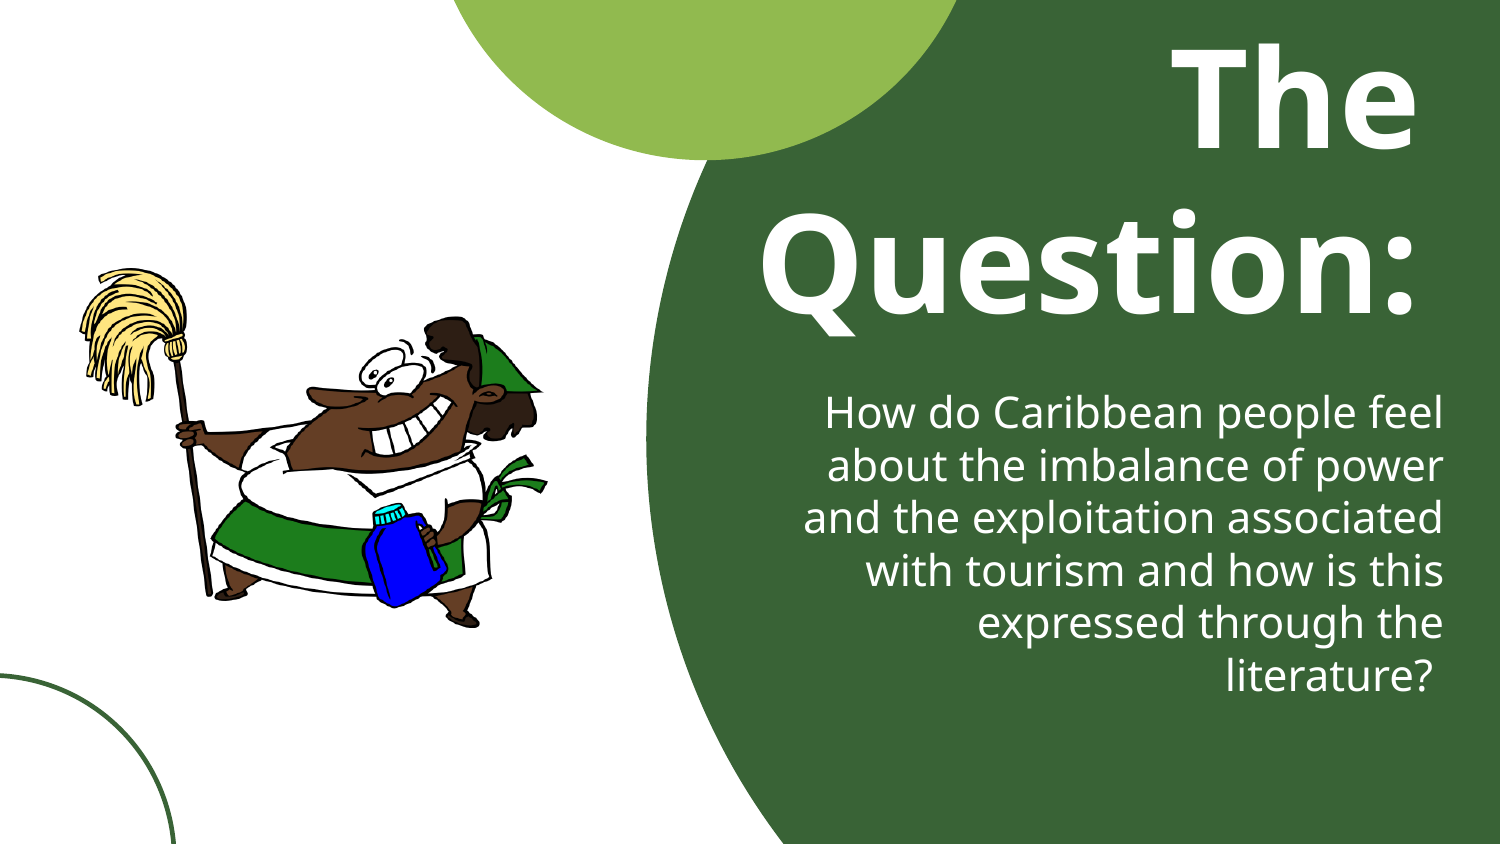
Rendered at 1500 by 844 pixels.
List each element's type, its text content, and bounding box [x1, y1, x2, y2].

title The Question: [517, 24, 1436, 328]
title How do Caribbean people feel about the imbalance of power and the exploitation associated with tourism and how is this expressed through the literature? [750, 370, 1460, 816]
picture [79, 213, 548, 682]
